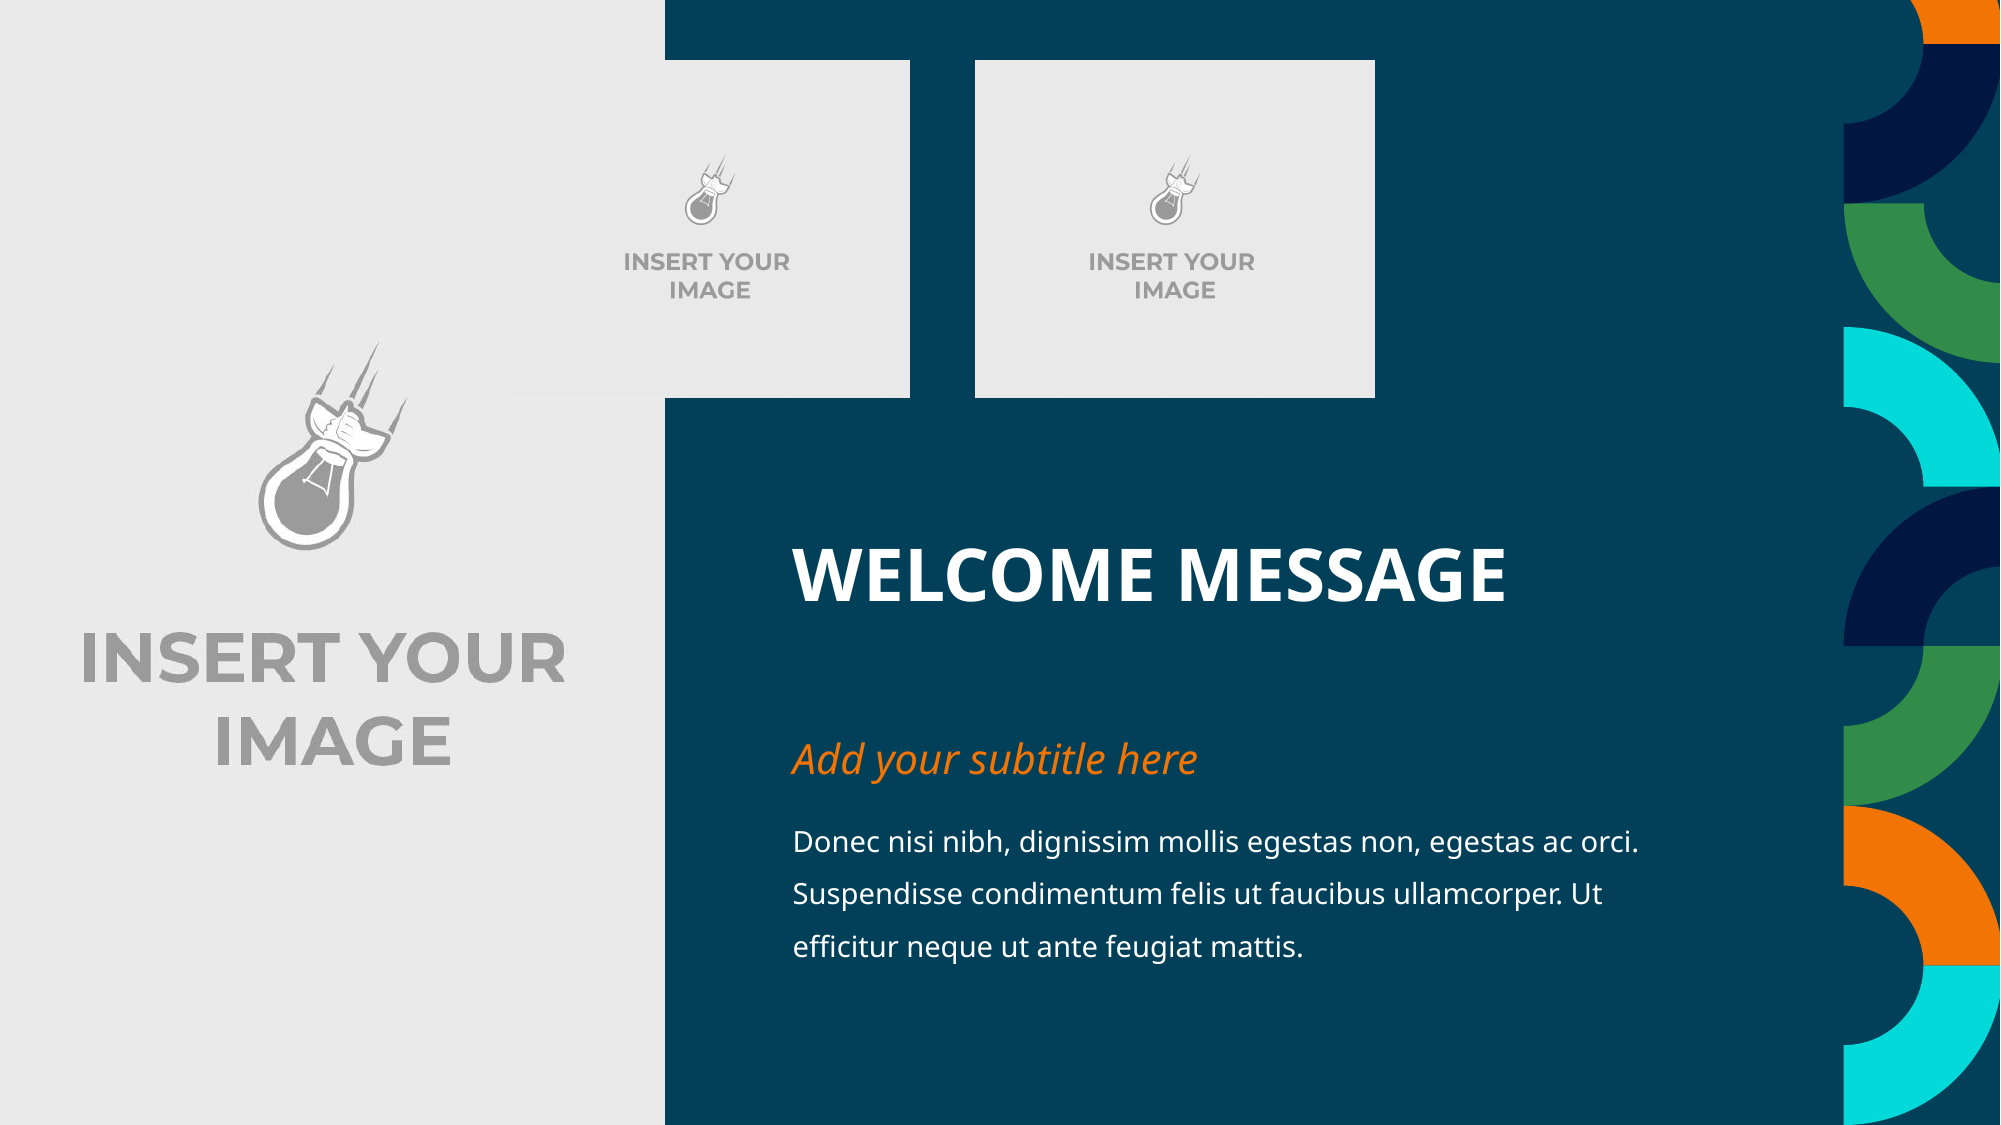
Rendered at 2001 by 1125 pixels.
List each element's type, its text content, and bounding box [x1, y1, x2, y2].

picture [976, 61, 1374, 397]
text_box WELCOME MESSAGE [792, 504, 1716, 617]
text_box Add your subtitle here [792, 738, 1557, 784]
picture [0, 0, 909, 1125]
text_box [1843, 0, 2000, 1125]
text_box Donec nisi nibh, dignissim mollis egestas non, egestas ac orci. Suspendisse condimentum felis ut faucibus ullamcorper. Ut efficitur neque ut ante feugiat mattis. [792, 805, 1716, 963]
